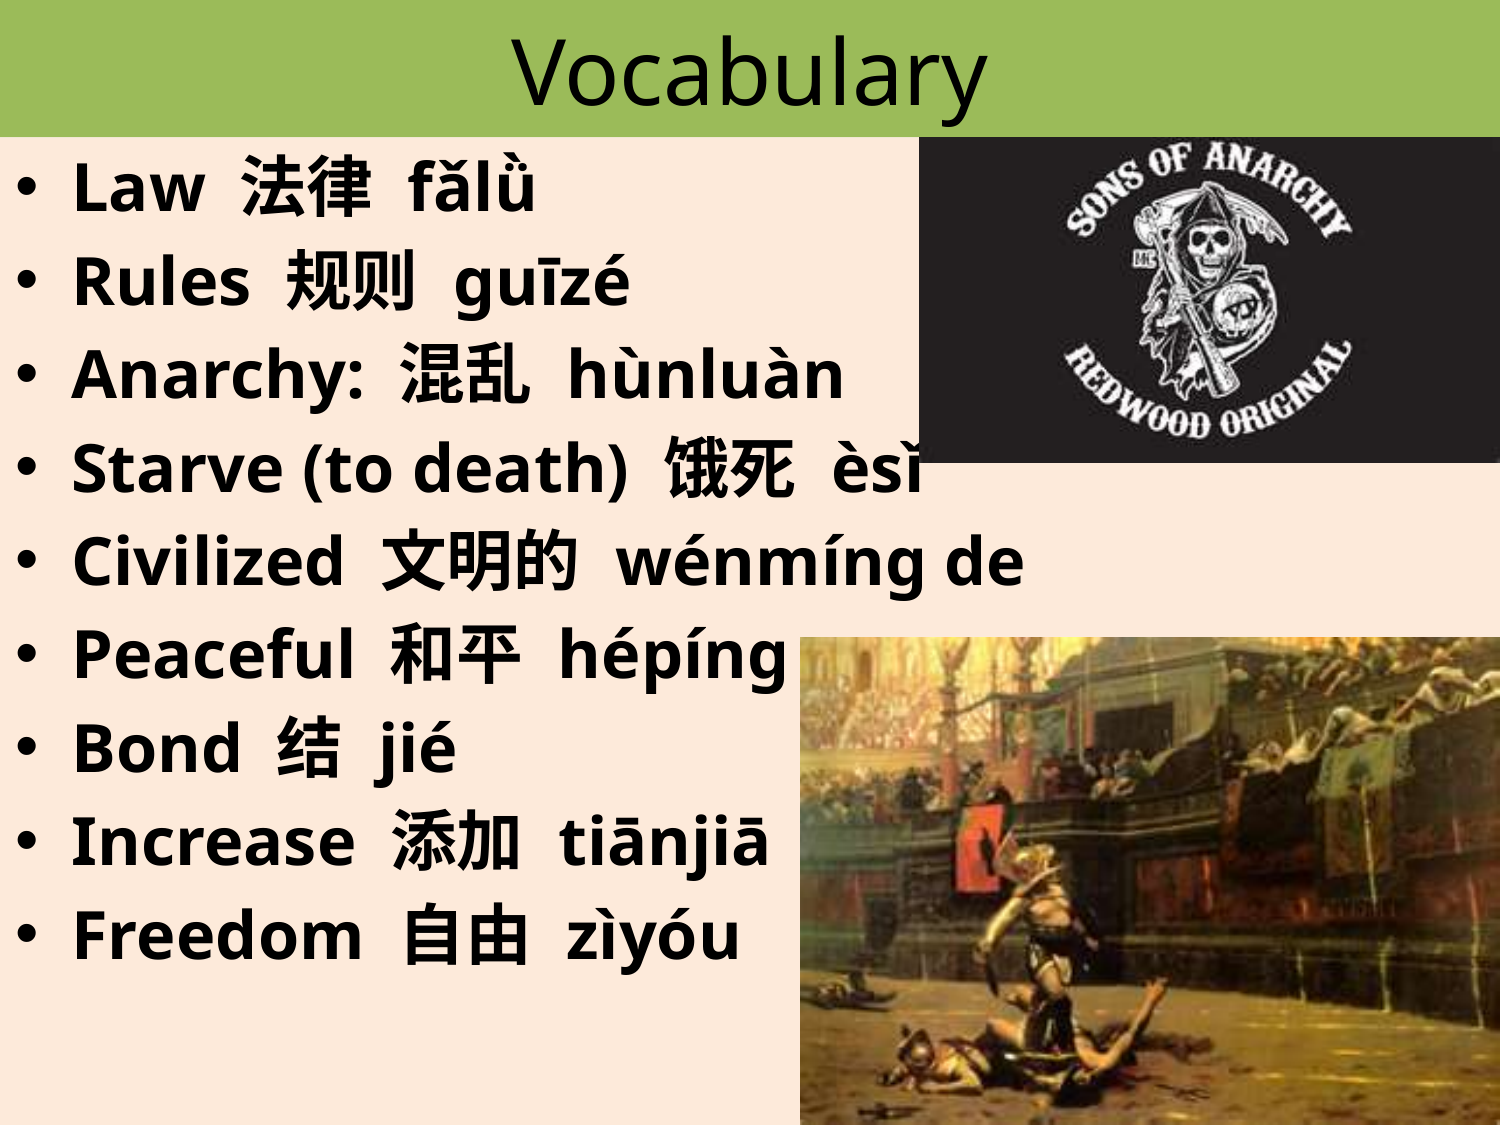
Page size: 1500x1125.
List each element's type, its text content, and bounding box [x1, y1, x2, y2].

title Vocabulary [0, 0, 1500, 137]
list Law 法律 fǎlǜ Rules 规则 guīzé Anarchy: 混乱 hùnluàn Starve (to death) 饿死 èsǐ Civilized 文明的 wénmíng de Peaceful 和平 hépíng Bond 结 jié Increase 添加 tiānjiā Freedom 自由 zìyóu [0, 137, 1500, 1125]
picture [919, 137, 1500, 463]
picture [799, 637, 1500, 1125]
